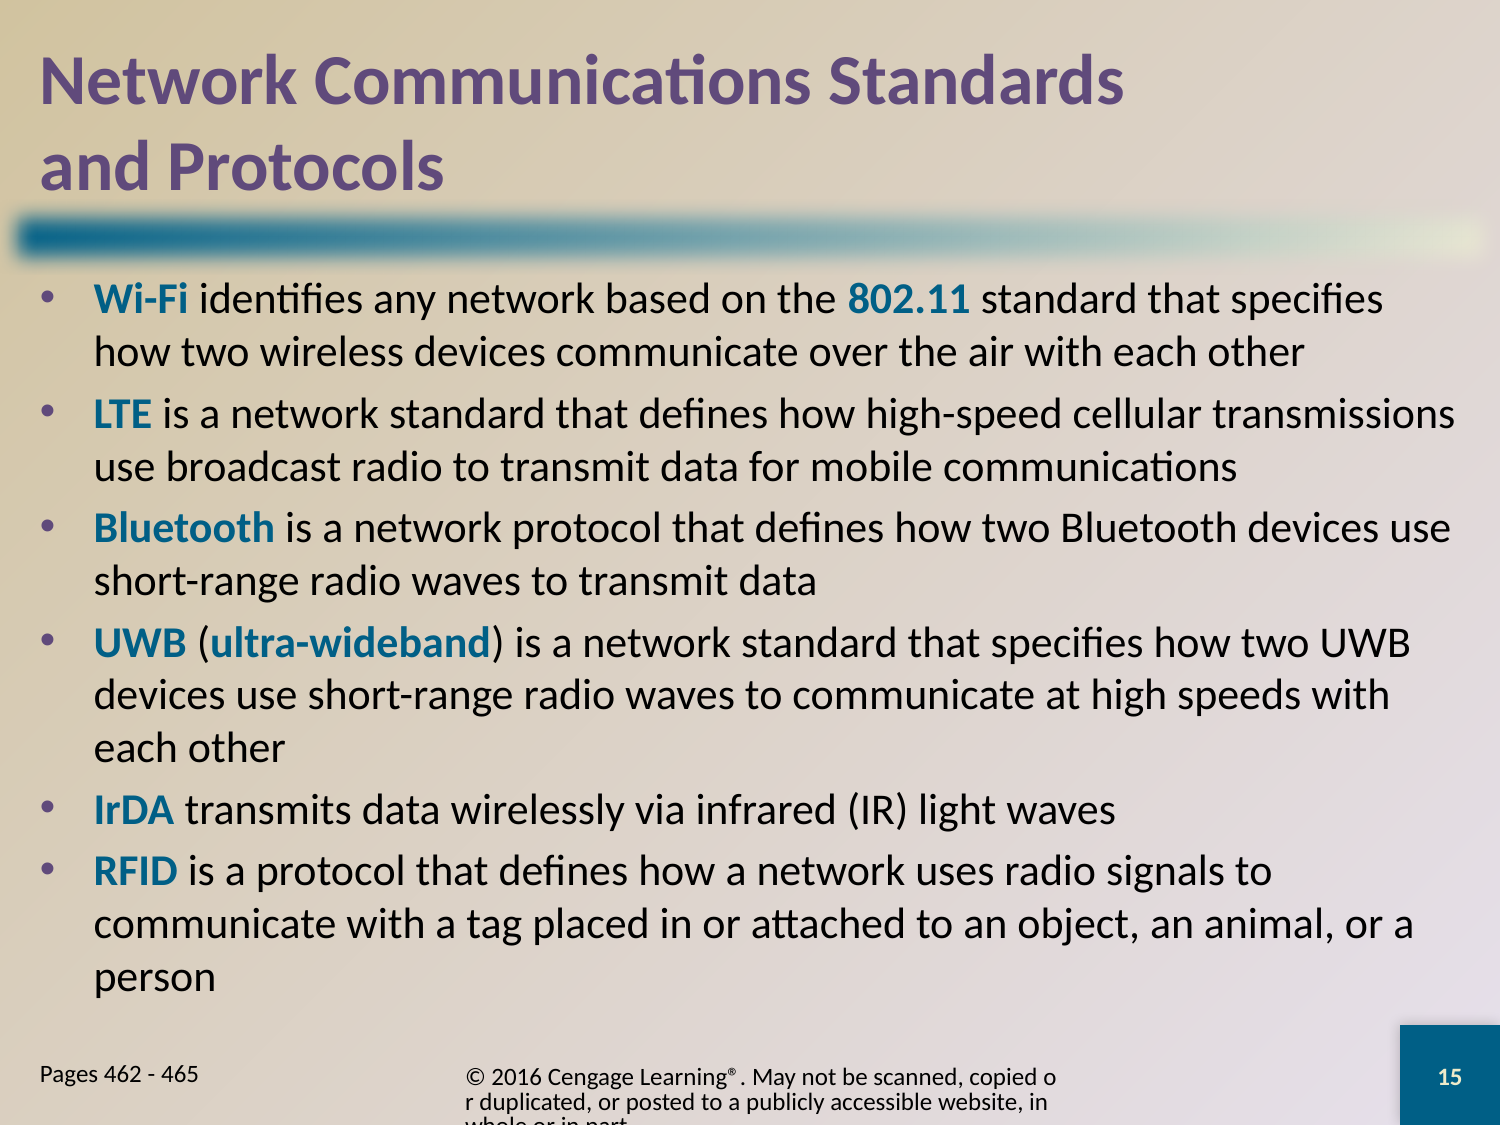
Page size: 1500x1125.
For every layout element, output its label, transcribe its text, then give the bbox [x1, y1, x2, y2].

slide_number 15 [1400, 1025, 1500, 1125]
title Network Communications Standards and Protocols [24, 24, 1475, 213]
list Pages 462 - 465 [24, 1050, 300, 1125]
footer © 2016 Cengage Learning®. May not be scanned, copied or duplicated, or posted to a publicly accessible website, in whole or in part. [450, 1037, 1075, 1113]
list Wi-Fi identifies any network based on the 802.11 standard that specifies how two wireless devices communicate over the air with each other LTE is a network standard that defines how high-speed cellular transmissions use broadcast radio to transmit data for mobile communications Bluetooth is a network protocol that defines how two Bluetooth devices use short-range radio waves to transmit data UWB (ultra-wideband) is a network standard that specifies how two UWB devices use short-range radio waves to communicate at high speeds with each other IrDA transmits data wirelessly via infrared (IR) light waves RFID is a protocol that defines how a network uses radio signals to communicate with a tag placed in or attached to an object, an animal, or a person [24, 262, 1475, 1025]
